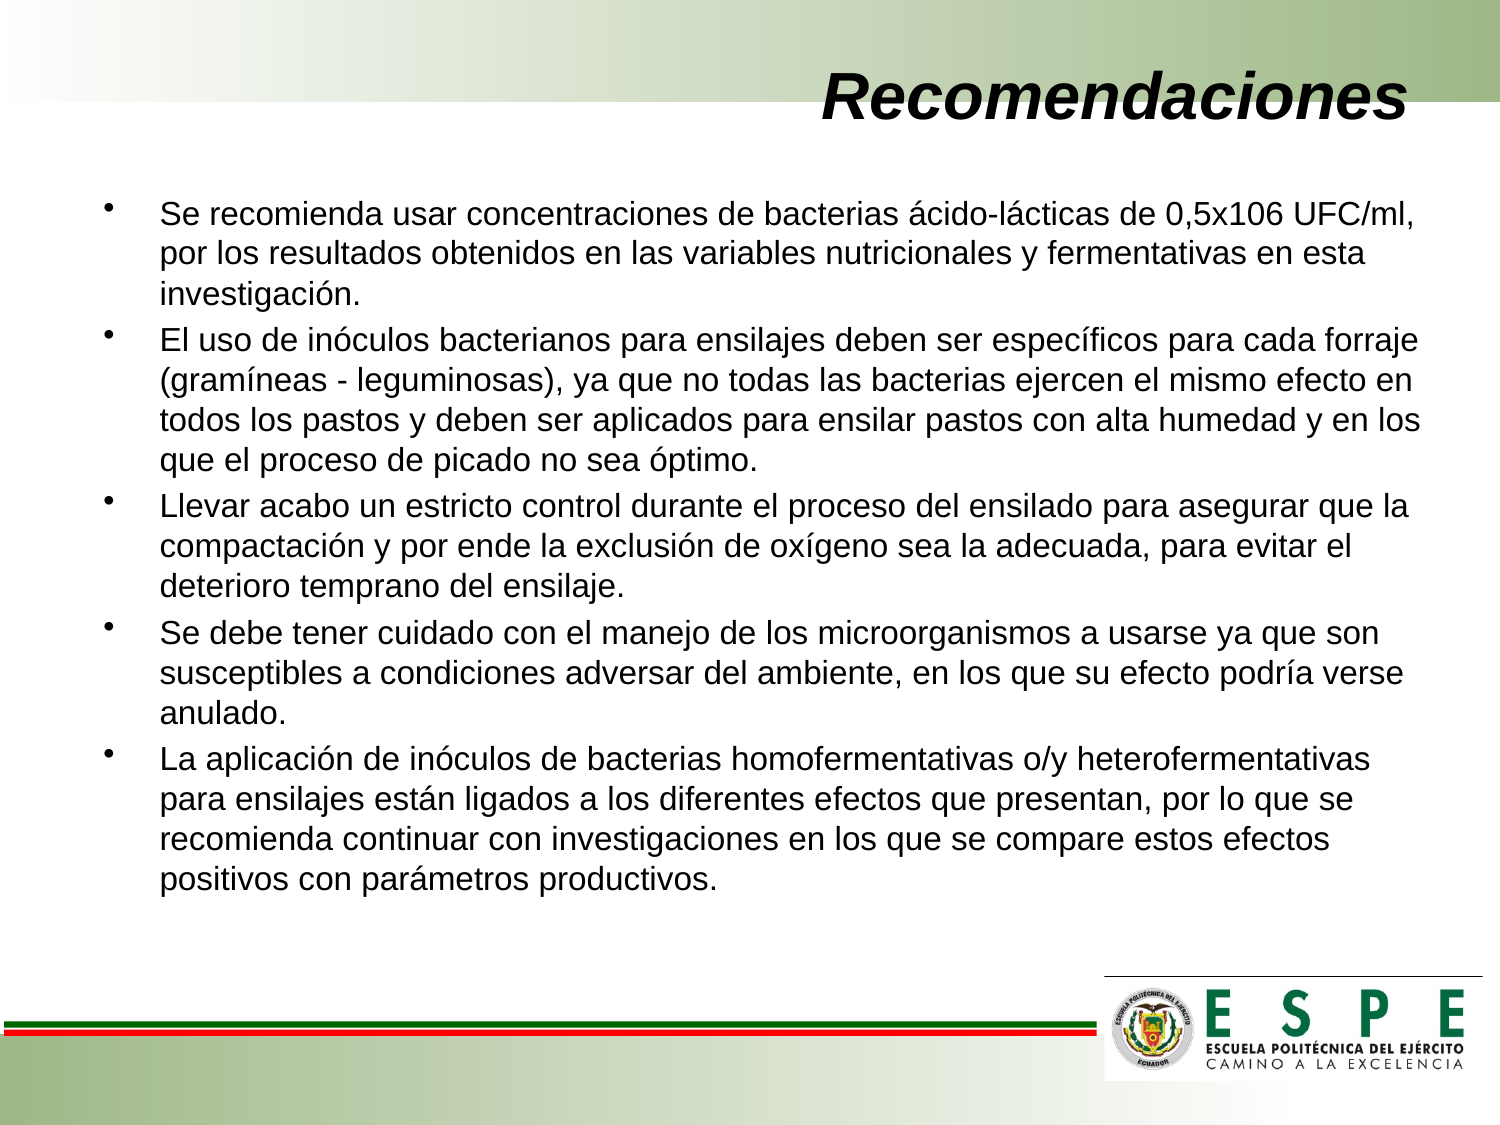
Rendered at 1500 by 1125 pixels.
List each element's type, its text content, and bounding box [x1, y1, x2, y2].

list Se recomienda usar concentraciones de bacterias ácido-lácticas de 0,5x106 UFC/ml, por los resultados obtenidos en las variables nutricionales y fermentativas en esta investigación. El uso de inóculos bacterianos para ensilajes deben ser específicos para cada forraje (gramíneas - leguminosas), ya que no todas las bacterias ejercen el mismo efecto en todos los pastos y deben ser aplicados para ensilar pastos con alta humedad y en los que el proceso de picado no sea óptimo. Llevar acabo un estricto control durante el proceso del ensilado para asegurar que la compactación y por ende la exclusión de oxígeno sea la adecuada, para evitar el deterioro temprano del ensilaje. Se debe tener cuidado con el manejo de los microorganismos a usarse ya que son susceptibles a condiciones adversar del ambiente, en los que su efecto podría verse anulado. La aplicación de inóculos de bacterias homofermentativas o/y heterofermentativas para ensilajes están ligados a los diferentes efectos que presentan, por lo que se recomienda continuar con investigaciones en los que se compare estos efectos positivos con parámetros productivos. [88, 184, 1439, 927]
title Recomendaciones [75, 45, 1425, 233]
picture [1104, 976, 1483, 1081]
